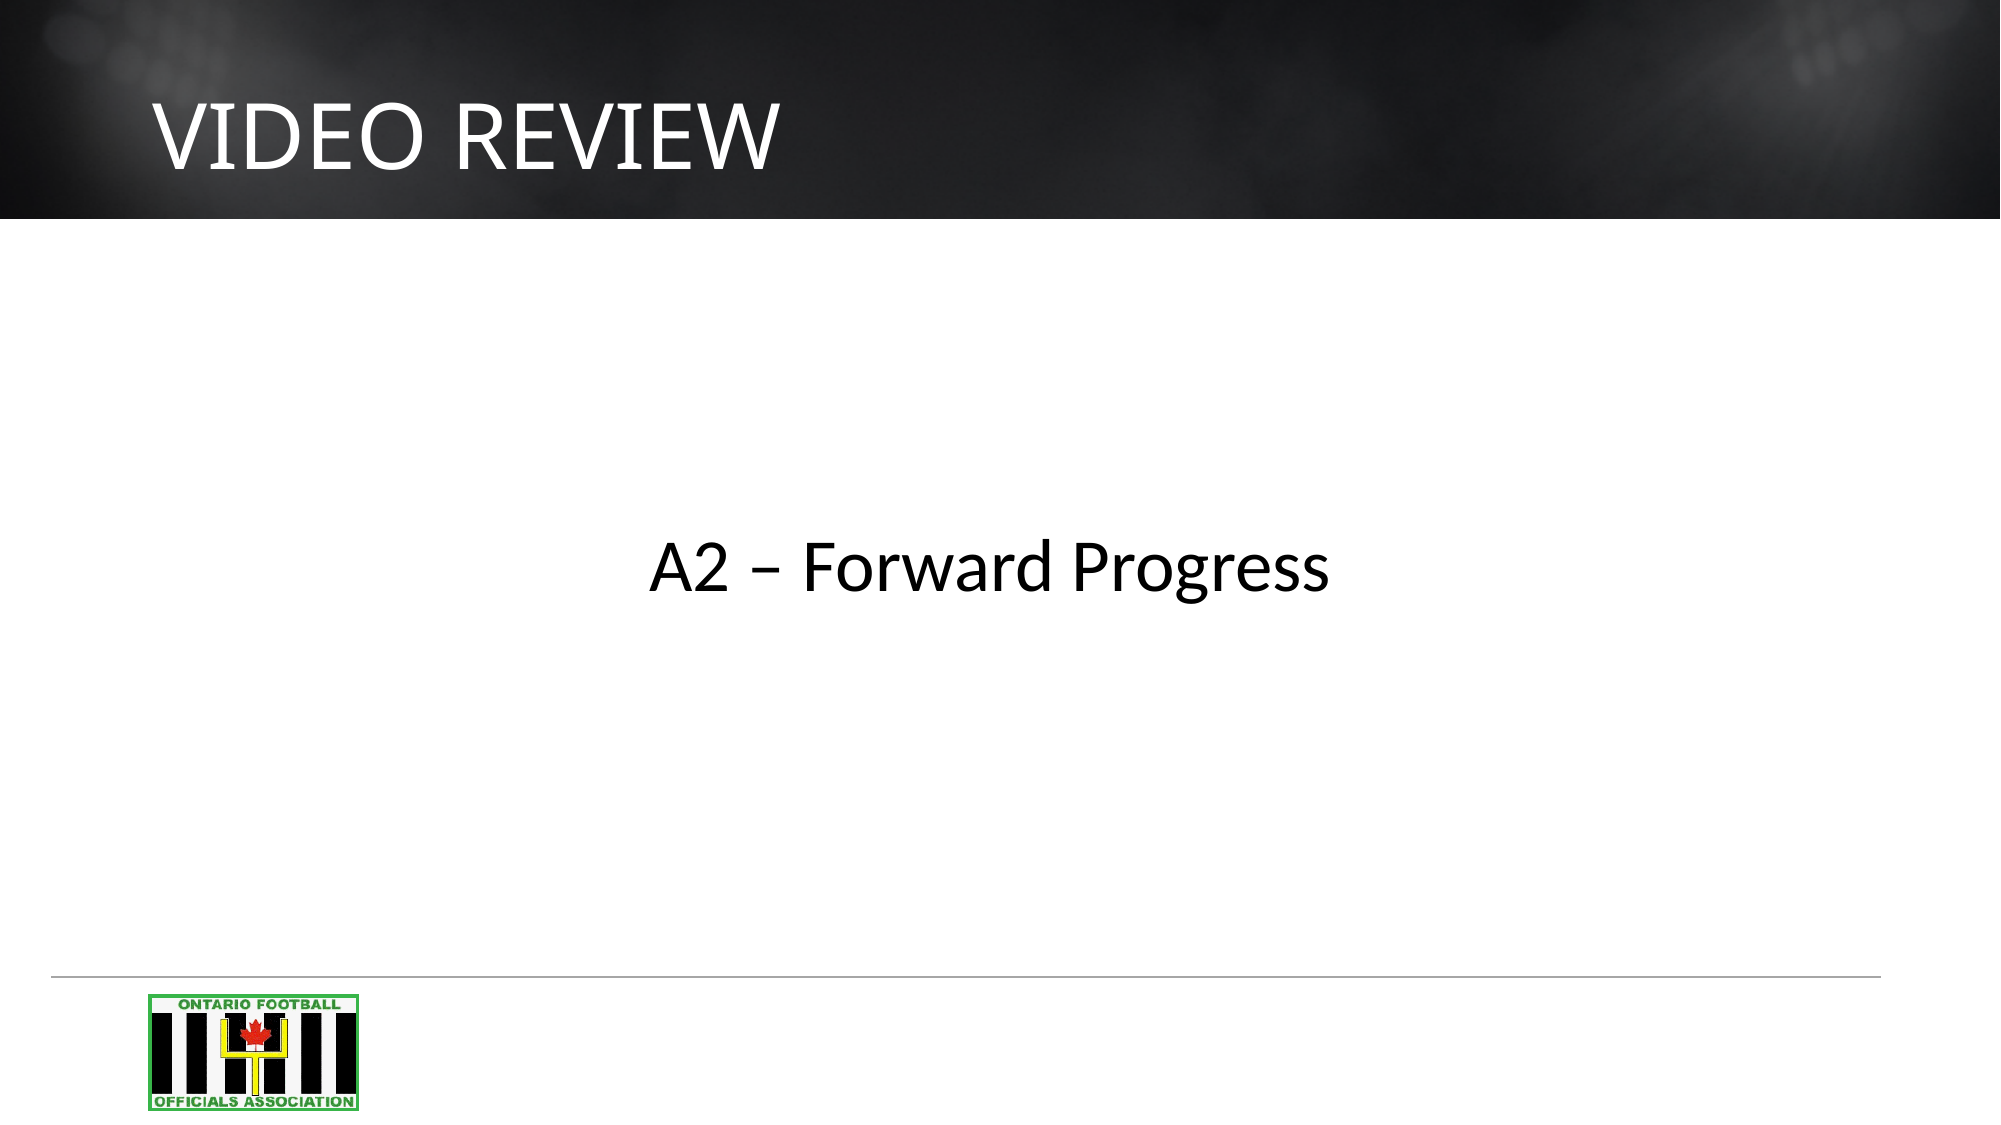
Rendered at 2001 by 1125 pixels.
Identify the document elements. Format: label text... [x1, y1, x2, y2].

picture [148, 994, 359, 1111]
picture [0, 0, 2000, 219]
text_box A2 – Forward Progress [137, 509, 1844, 615]
title VIDEO REVIEW [137, 59, 1863, 219]
